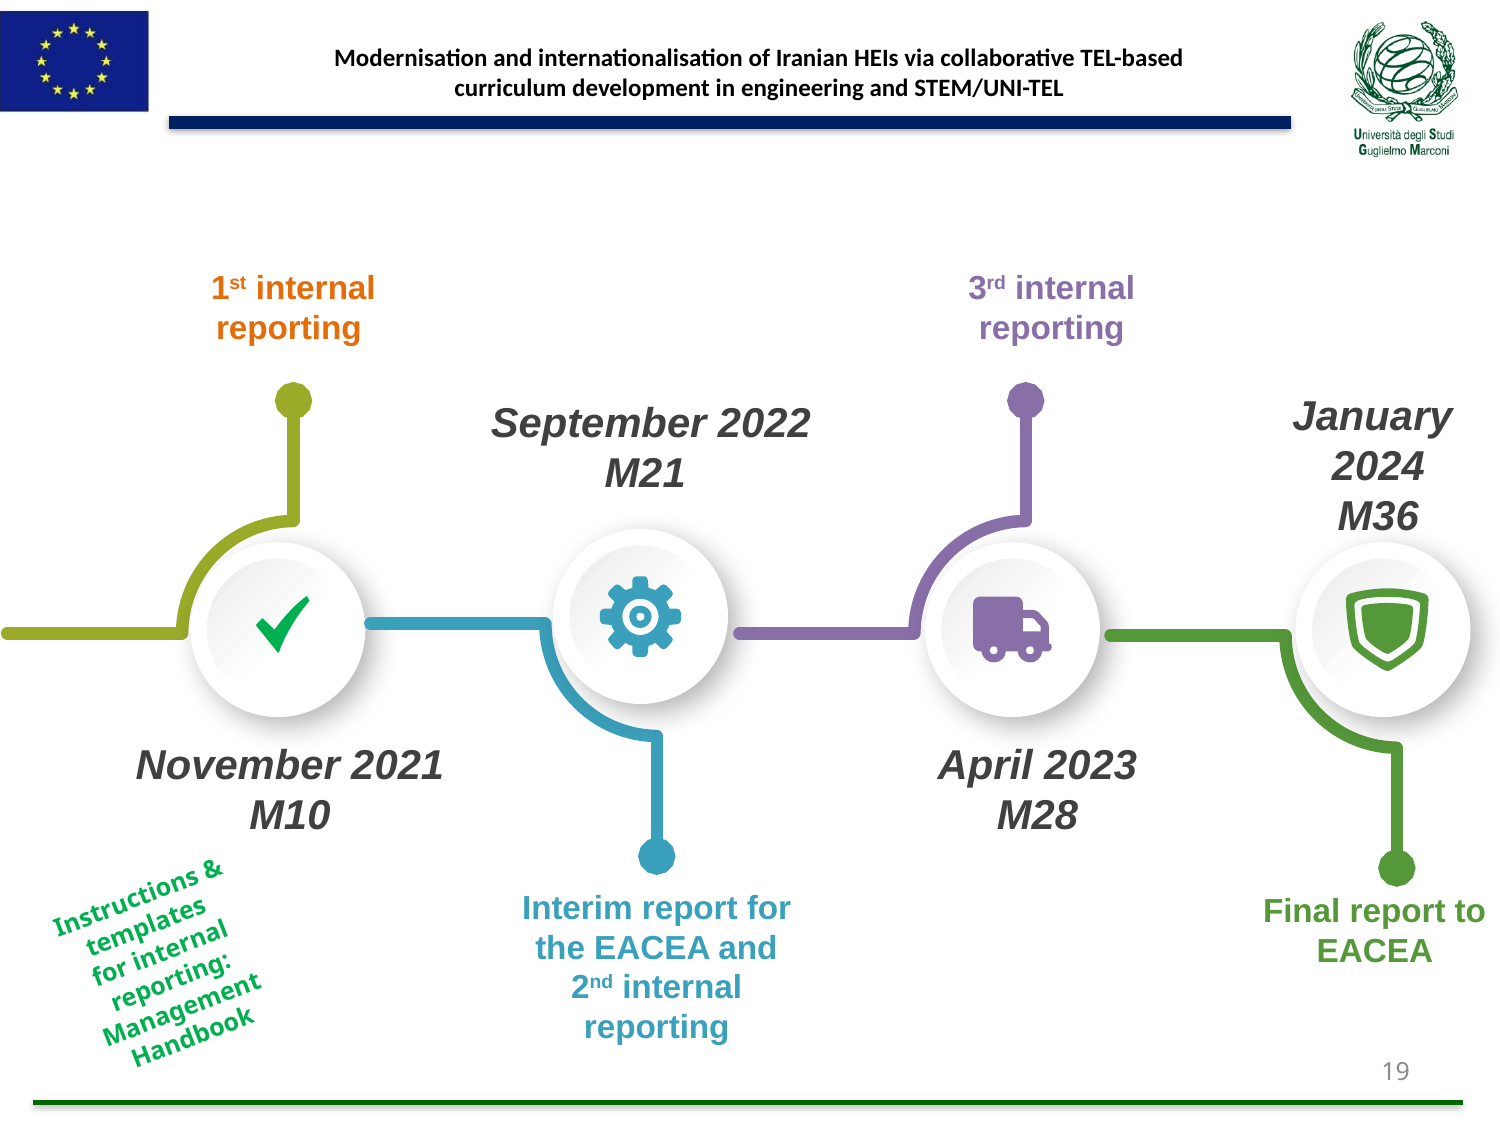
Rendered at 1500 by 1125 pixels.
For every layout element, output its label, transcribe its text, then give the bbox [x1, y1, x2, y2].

text_box 1st internal reporting [142, 231, 445, 381]
picture [1351, 21, 1459, 157]
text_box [6, 400, 408, 747]
text_box Interim report for the EACEA and 2nd internal reporting [505, 891, 808, 1041]
text_box Modernisation and internationalisation of Iranian HEIs via collaborative TEL-based curriculum development in engineering and STEM/UNI-TEL [304, 29, 1215, 113]
text_box September 2022 M21 [476, 388, 827, 504]
text_box January 2024 M36 [1277, 381, 1479, 521]
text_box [924, 541, 1101, 718]
text_box Final report to EACEA [1223, 876, 1500, 1004]
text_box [190, 541, 365, 718]
text_box Instructions & templates for internal reporting: Management Handbook [25, 834, 305, 1098]
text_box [739, 400, 1140, 747]
text_box 3rd internal reporting [900, 231, 1203, 381]
text_box April 2023 M28 [922, 754, 1105, 845]
picture [0, 8, 151, 114]
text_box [370, 510, 771, 857]
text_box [1295, 541, 1471, 718]
text_box November 2021 M10 [120, 754, 365, 845]
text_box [552, 528, 729, 705]
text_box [1110, 522, 1500, 869]
slide_number 19 [1074, 1042, 1425, 1099]
